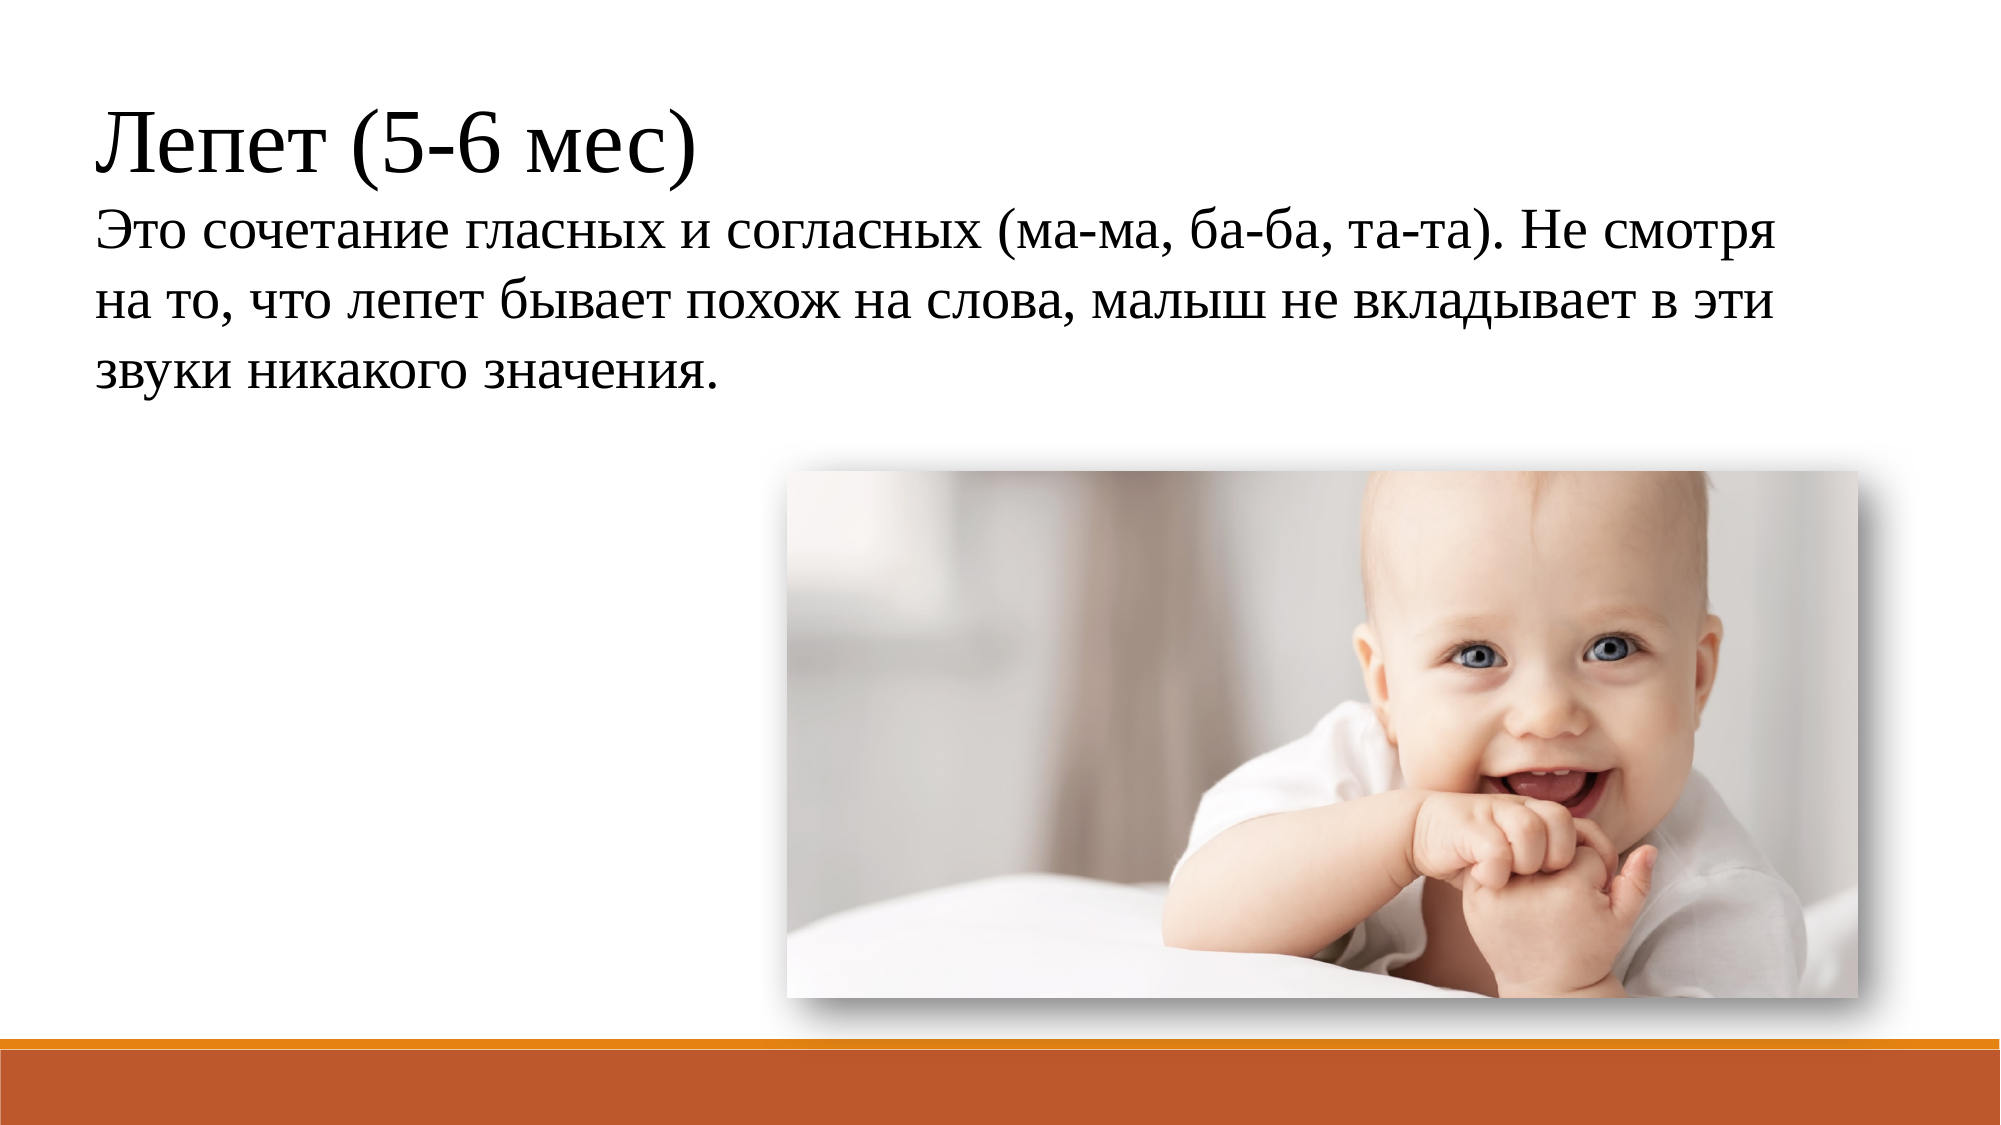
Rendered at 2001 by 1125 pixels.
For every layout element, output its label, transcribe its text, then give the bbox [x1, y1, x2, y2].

text_box Лепет (5-6 мес) Это сочетание гласных и согласных (ма-ма, ба-ба, та-та). Не смотря на то, что лепет бывает похож на слова, малыш не вкладывает в эти звуки никакого значения. [80, 73, 1842, 408]
picture [787, 471, 1859, 999]
